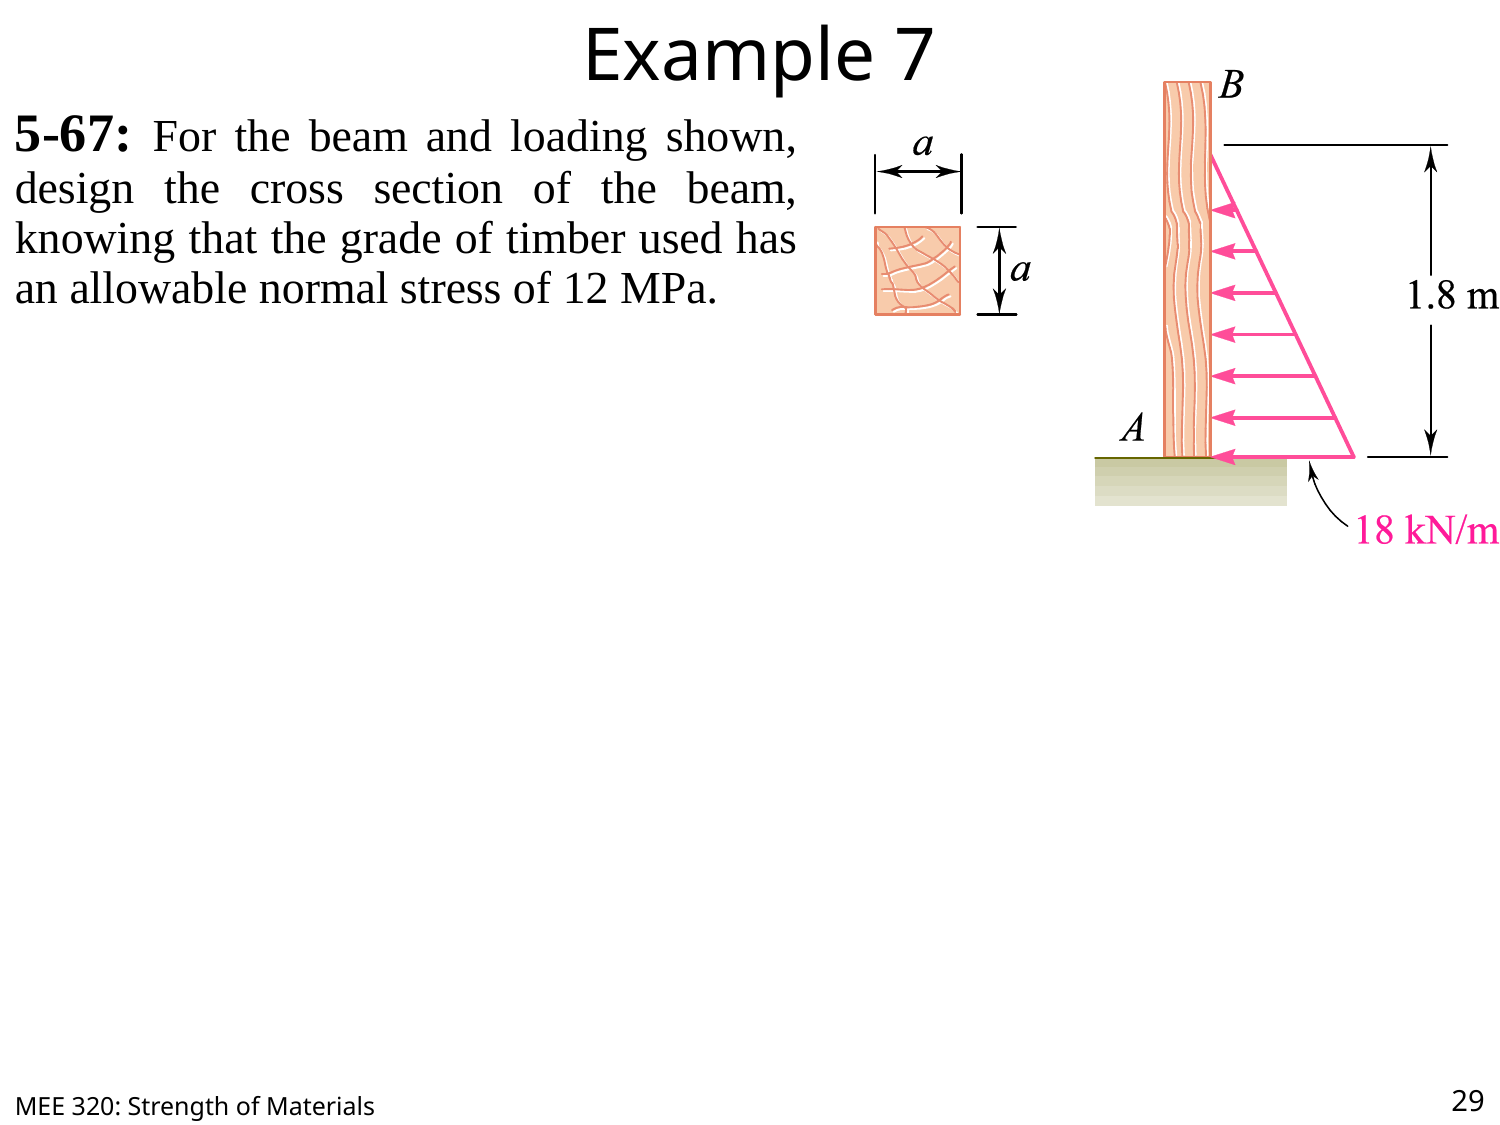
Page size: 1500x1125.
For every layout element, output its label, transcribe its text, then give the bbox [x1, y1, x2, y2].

text_box 5-67: For the beam and loading shown, design the cross section of the beam, knowing that the grade of timber used has an allowable normal stress of 12 MPa. [0, 104, 813, 320]
slide_number 29 [1187, 1074, 1500, 1125]
picture [873, 62, 1500, 557]
title Example 7 [305, 0, 1213, 104]
